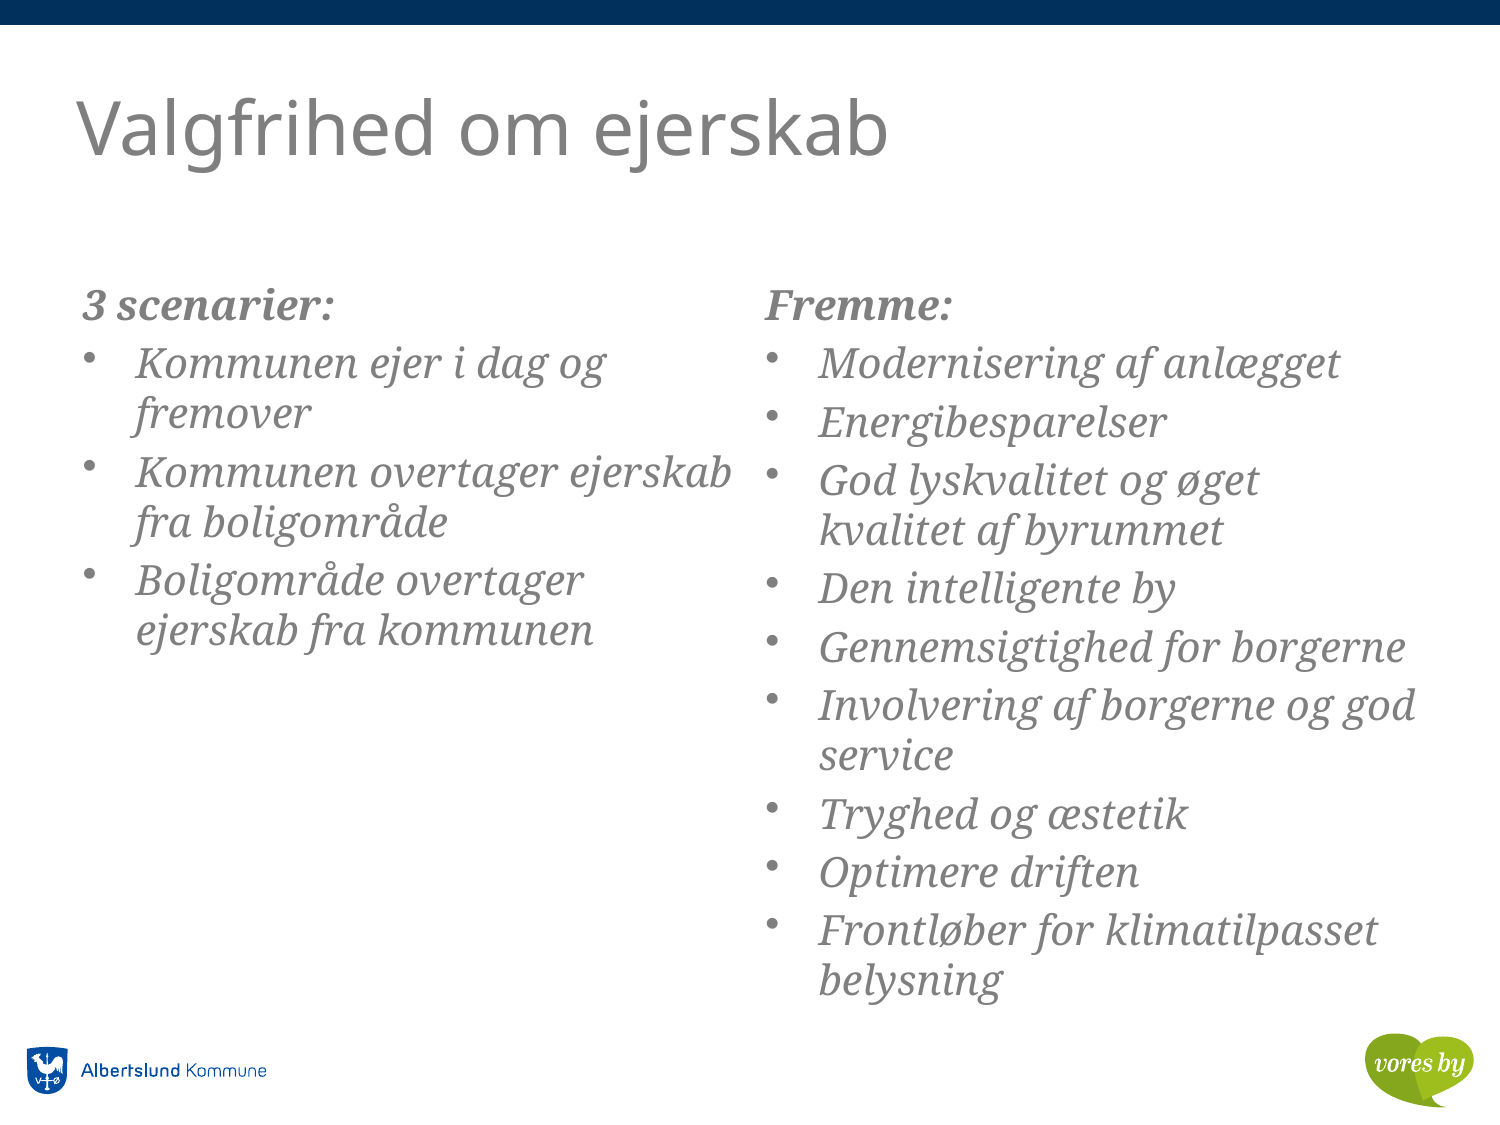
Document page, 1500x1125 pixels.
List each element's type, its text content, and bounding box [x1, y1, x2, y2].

title Valgfrihed om ejerskab [76, 95, 1418, 279]
list 3 scenarier: Kommunen ejer i dag og fremover Kommunen overtager ejerskab fra boligområde Boligområde overtager ejerskab fra kommunen [82, 278, 735, 1024]
list Fremme: Modernisering af anlægget Energibesparelser God lyskvalitet og øget kvalitet af byrummet Den intelligente by Gennemsigtighed for borgerne Involvering af borgerne og god service Tryghed og æstetik Optimere driften Frontløber for klimatilpasset belysning [765, 278, 1418, 1047]
